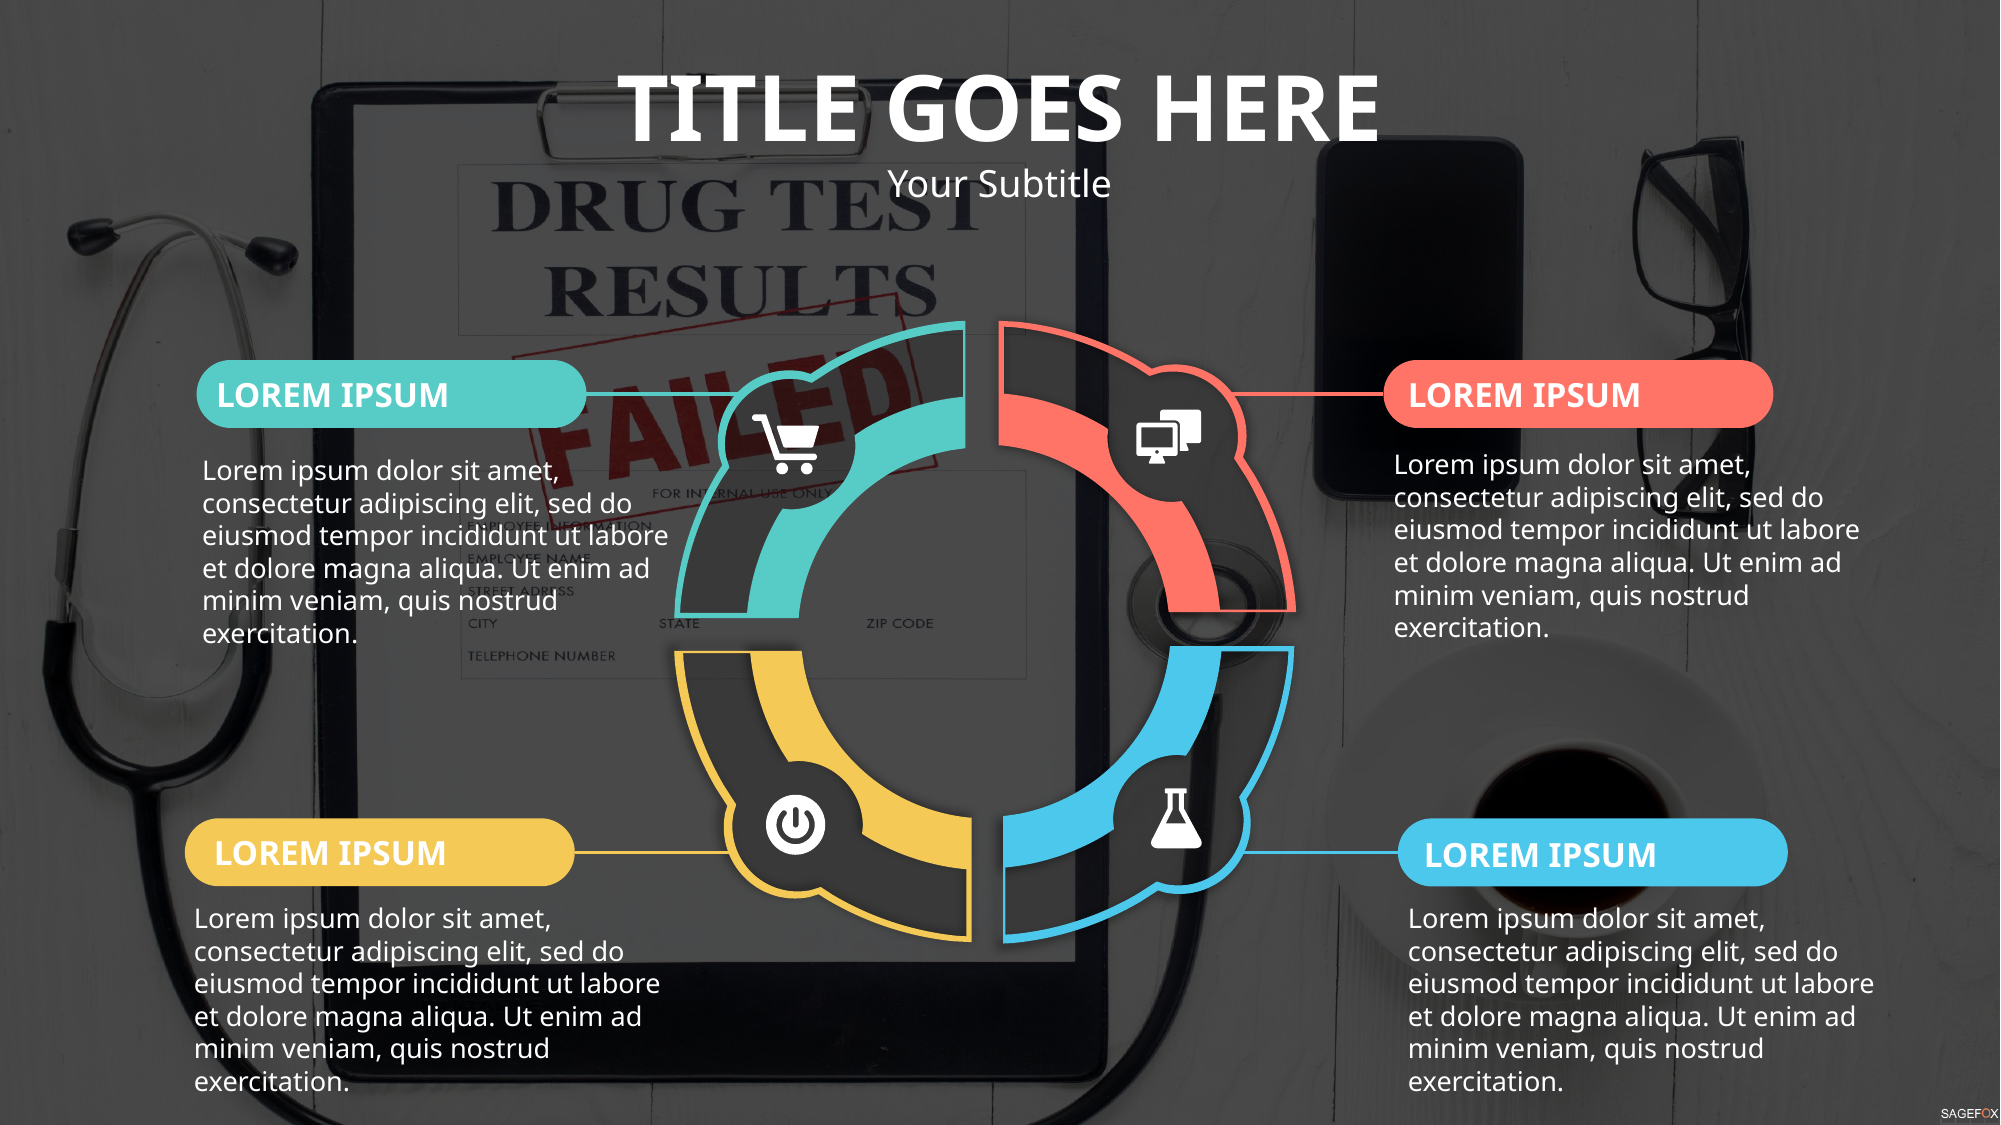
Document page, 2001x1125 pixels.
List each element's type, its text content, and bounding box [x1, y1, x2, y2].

text_box Lorem ipsum dolor sit amet, consectetur adipiscing elit, sed do eiusmod tempor incididunt ut labore et dolore magna aliqua. Ut enim ad minim veniam, quis nostrud exercitation. [192, 448, 704, 654]
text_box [752, 414, 819, 475]
text_box Lorem ipsum dolor sit amet, consectetur adipiscing elit, sed do eiusmod tempor incididunt ut labore et dolore magna aliqua. Ut enim ad minim veniam, quis nostrud exercitation. [184, 896, 696, 1102]
text_box Lorem ipsum dolor sit amet, consectetur adipiscing elit, sed do eiusmod tempor incididunt ut labore et dolore magna aliqua. Ut enim ad minim veniam, quis nostrud exercitation. [1397, 896, 1910, 1102]
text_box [998, 320, 1297, 613]
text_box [184, 818, 730, 887]
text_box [674, 650, 972, 943]
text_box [671, 323, 969, 616]
picture [0, 0, 2001, 1125]
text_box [1228, 359, 1774, 428]
text_box TITLE GOES HERE Your Subtitle [548, 42, 1452, 212]
text_box Lorem ipsum dolor sit amet, consectetur adipiscing elit, sed do eiusmod tempor incididunt ut labore et dolore magna aliqua. Ut enim ad minim veniam, quis nostrud exercitation. [1383, 442, 1895, 648]
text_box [196, 359, 742, 428]
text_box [1242, 818, 1788, 887]
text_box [1136, 409, 1202, 464]
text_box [999, 649, 1298, 941]
